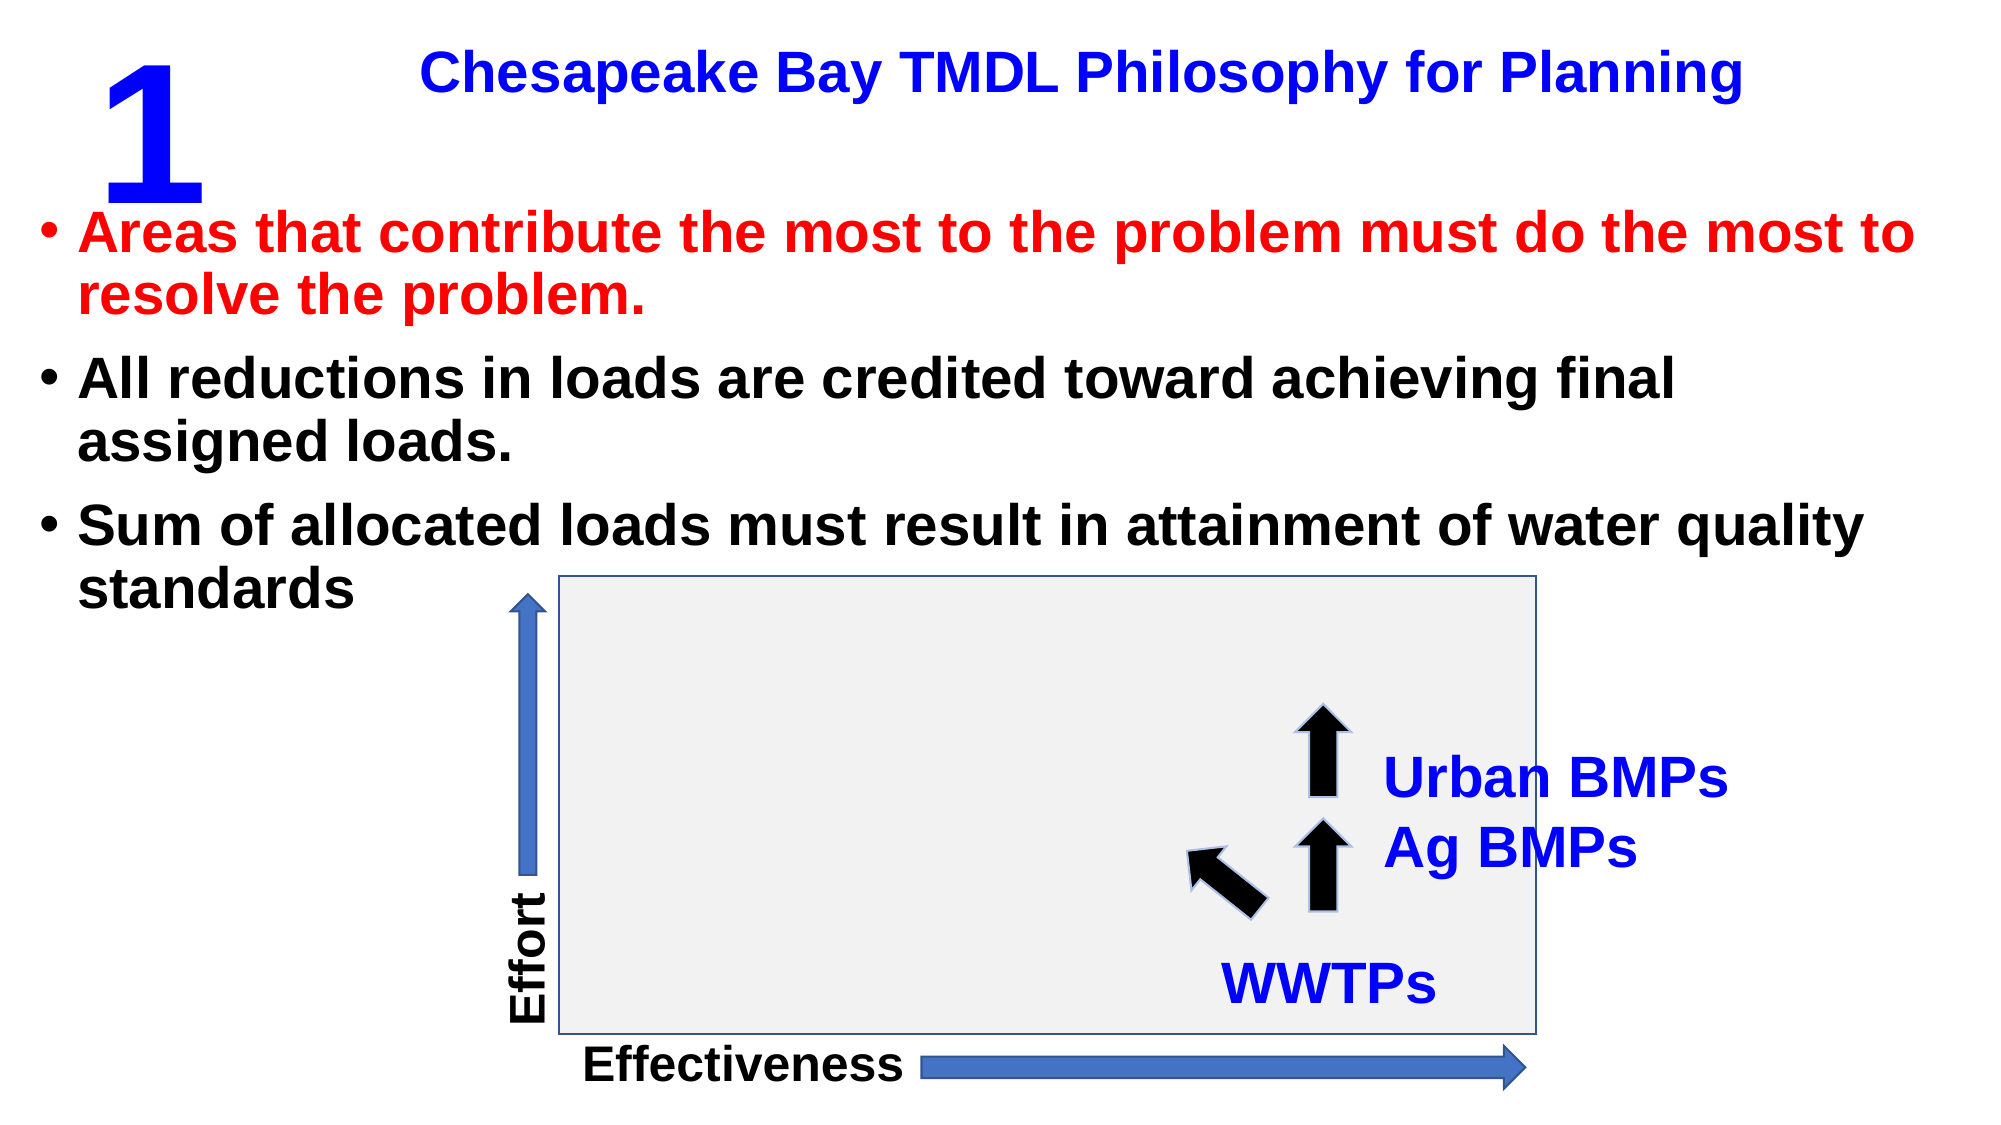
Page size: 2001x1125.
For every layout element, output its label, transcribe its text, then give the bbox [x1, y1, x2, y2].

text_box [487, 594, 1792, 1101]
text_box Chesapeake Bay TMDL Philosophy for Planning [285, 26, 2000, 112]
list Areas that contribute the most to the problem must do the most to resolve the problem. All reductions in loads are credited toward achieving final assigned loads. Sum of allocated loads must result in attainment of water quality standards [24, 194, 1941, 937]
text_box [558, 575, 1537, 594]
text_box 1 [81, 0, 285, 200]
